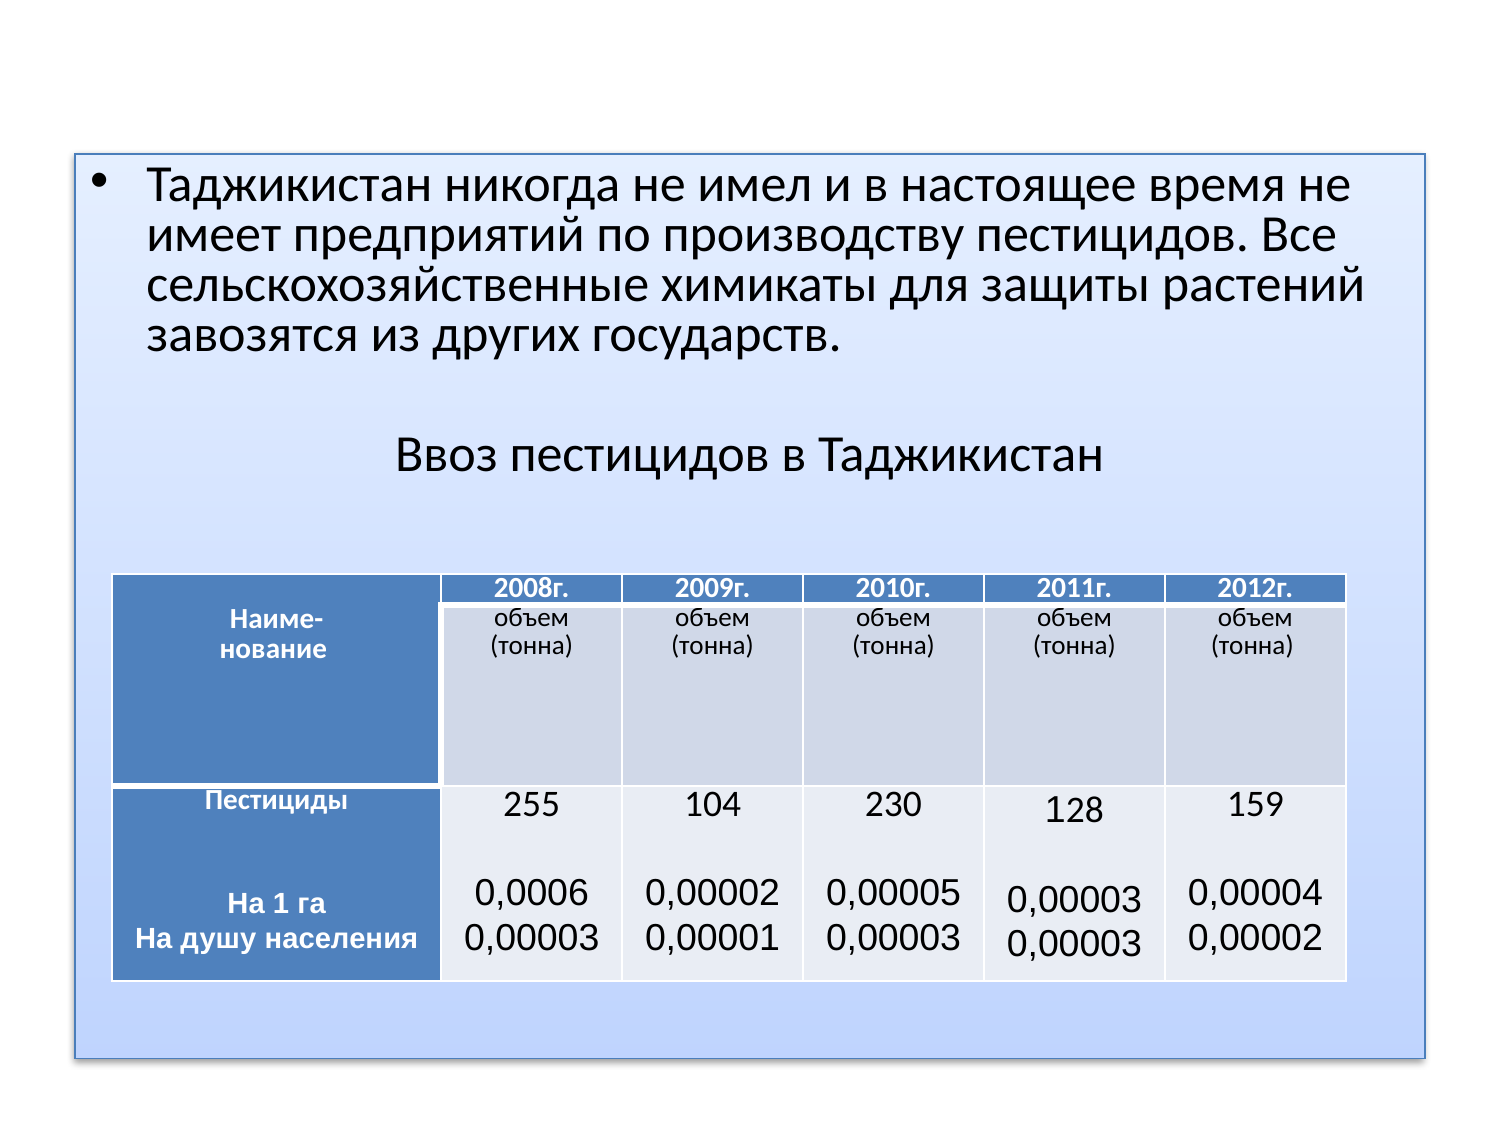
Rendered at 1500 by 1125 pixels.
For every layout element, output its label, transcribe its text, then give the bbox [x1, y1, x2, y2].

table_cell 159 0,00004 0,00002 [1166, 787, 1345, 980]
table_cell 255 0,0006 0,00003 [442, 787, 621, 980]
table_header 2009г. [623, 575, 802, 602]
table_header 2008г. [442, 575, 621, 602]
table_cell объем (тонна) [623, 608, 802, 785]
table_cell объем (тонна) [1166, 608, 1345, 785]
table_header Наиме- нование [113, 575, 440, 783]
table_header 2012г. [1166, 575, 1345, 602]
table_cell объем (тонна) [985, 608, 1164, 785]
table_header 2011г. [985, 575, 1164, 602]
table_cell объем (тонна) [444, 608, 621, 785]
table_cell 128 0,00003 0,00003 [985, 787, 1164, 980]
list Таджикистан никогда не имел и в настоящее время не имеет предприятий по производству пестицидов. Все сельскохозяйственные химикаты для защиты растений завозятся из других государств. Ввоз пестицидов в Таджикистан [74, 153, 1426, 1059]
table_header 2010г. [804, 575, 983, 602]
table_cell Пестициды На 1 га На душу населения [113, 789, 440, 980]
table_cell объем (тонна) [804, 608, 983, 785]
table_cell 104 0,00002 0,00001 [623, 787, 802, 980]
table_cell 230 0,00005 0,00003 [804, 787, 983, 980]
